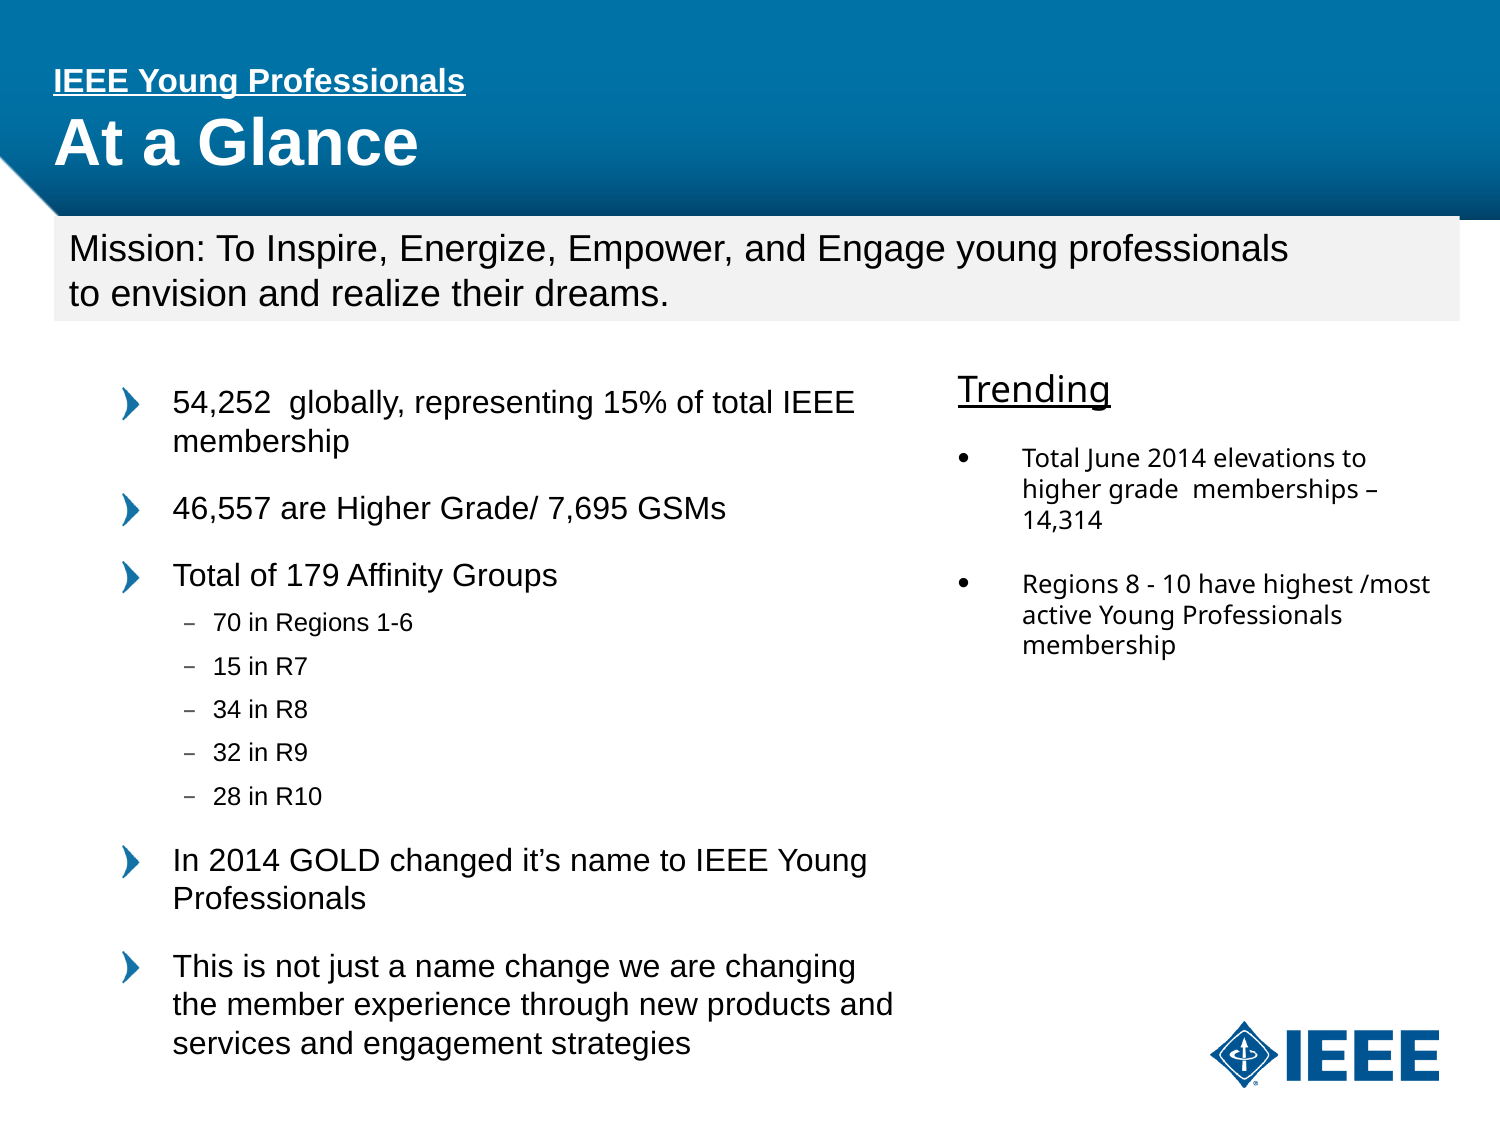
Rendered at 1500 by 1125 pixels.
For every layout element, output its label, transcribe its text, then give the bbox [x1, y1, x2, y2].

text_box IEEE Young Professionals At a Glance [38, 51, 1407, 187]
picture [116, 486, 143, 527]
text_box Mission: To Inspire, Energize, Empower, and Engage young professionals to envision and realize their dreams. [54, 216, 1460, 321]
picture [116, 944, 143, 984]
picture [116, 838, 143, 879]
list Trending Total June 2014 elevations to higher grade memberships – 14,314 Regions 8 - 10 have highest /most active Young Professionals membership [942, 357, 1460, 671]
list 54,252 globally, representing 15% of total IEEE membership 46,557 are Higher Grade/ 7,695 GSMs Total of 179 Affinity Groups 70 in Regions 1-6 15 in R7 34 in R8 32 in R9 28 in R10 In 2014 GOLD changed it’s name to IEEE Young Professionals This is not just a name change we are changing the member experience through new products and services and engagement strategies [101, 373, 923, 1069]
picture [116, 554, 143, 594]
picture [116, 380, 143, 421]
picture [1210, 1021, 1439, 1088]
